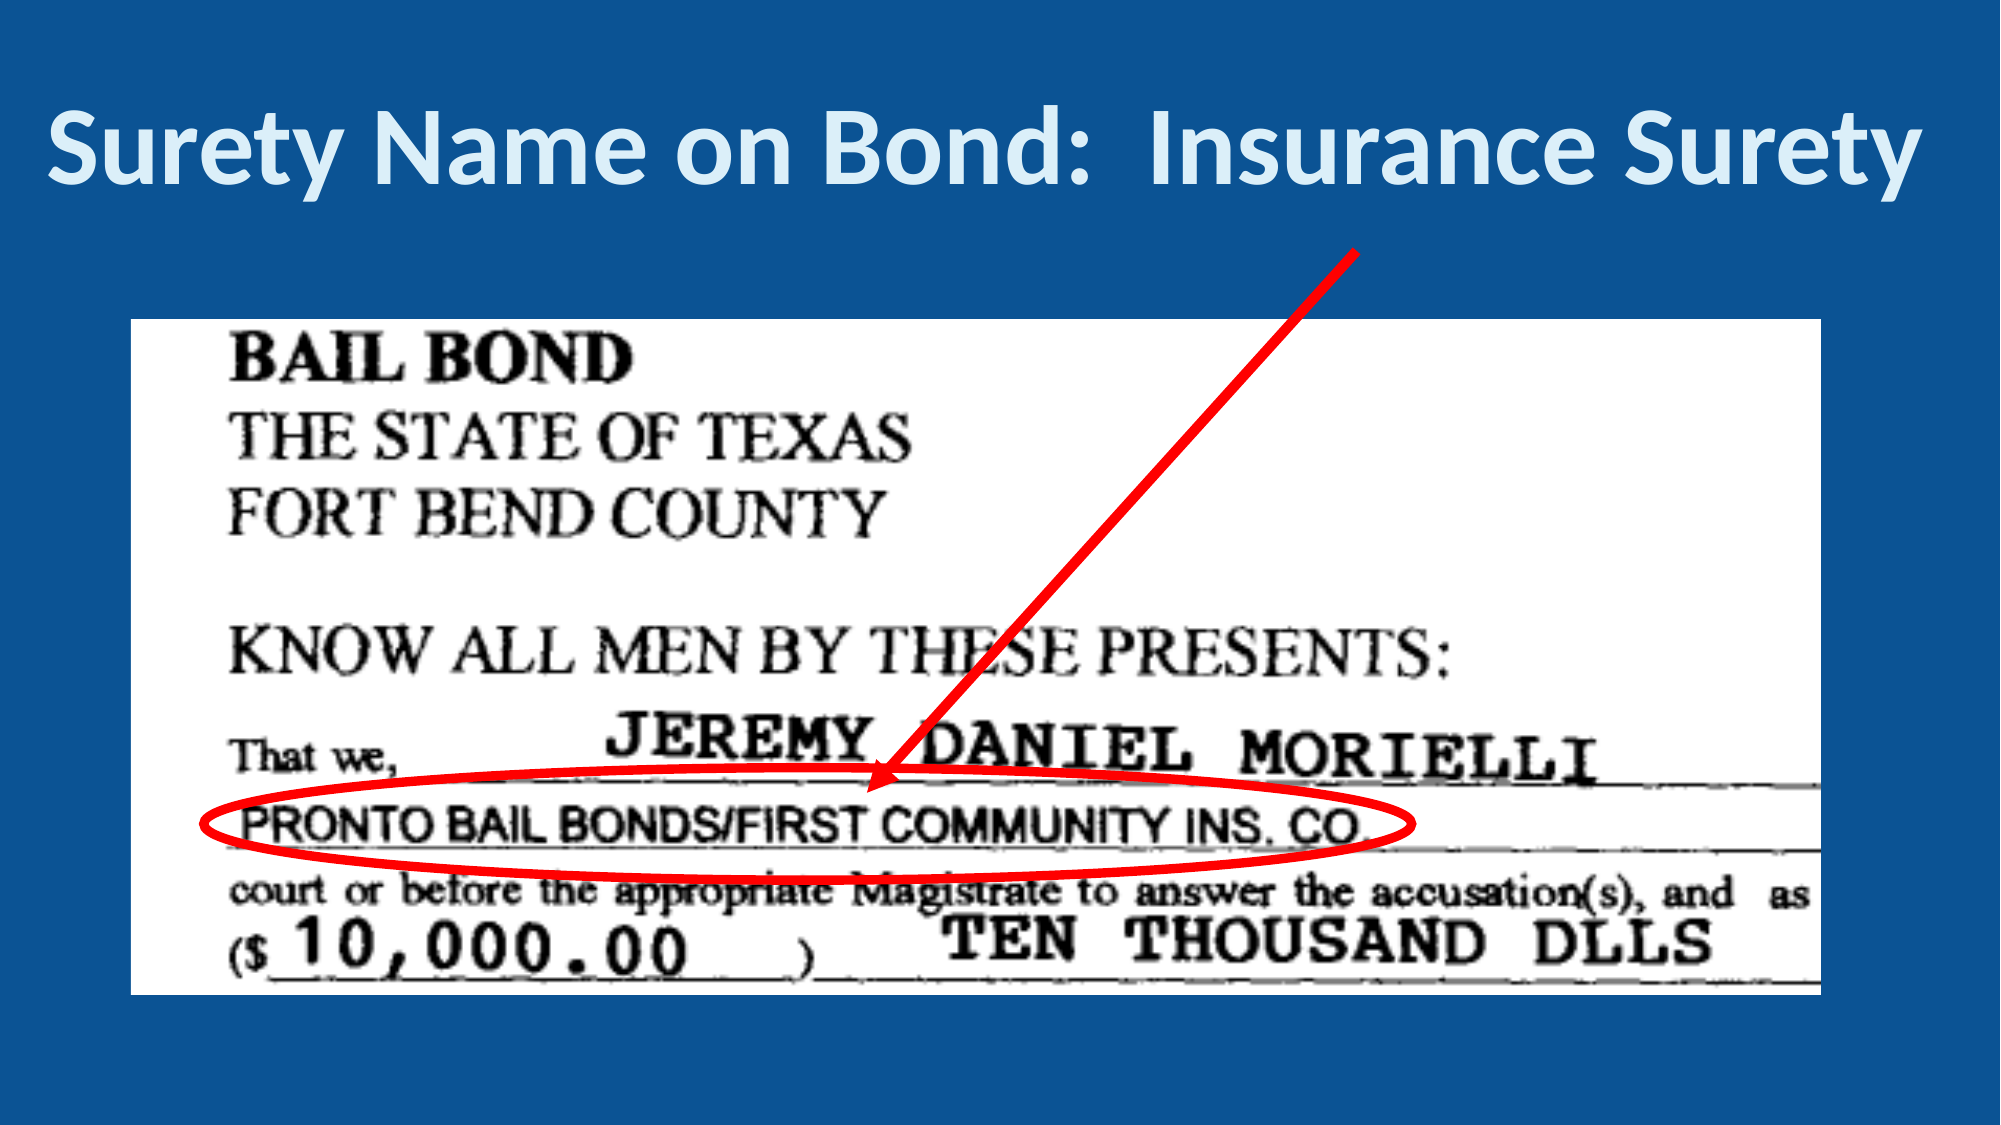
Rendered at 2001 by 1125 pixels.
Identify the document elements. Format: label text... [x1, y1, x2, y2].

text_box Surety Name on Bond: Insurance Surety [31, 64, 1969, 215]
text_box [866, 250, 1357, 793]
picture [130, 319, 1821, 995]
